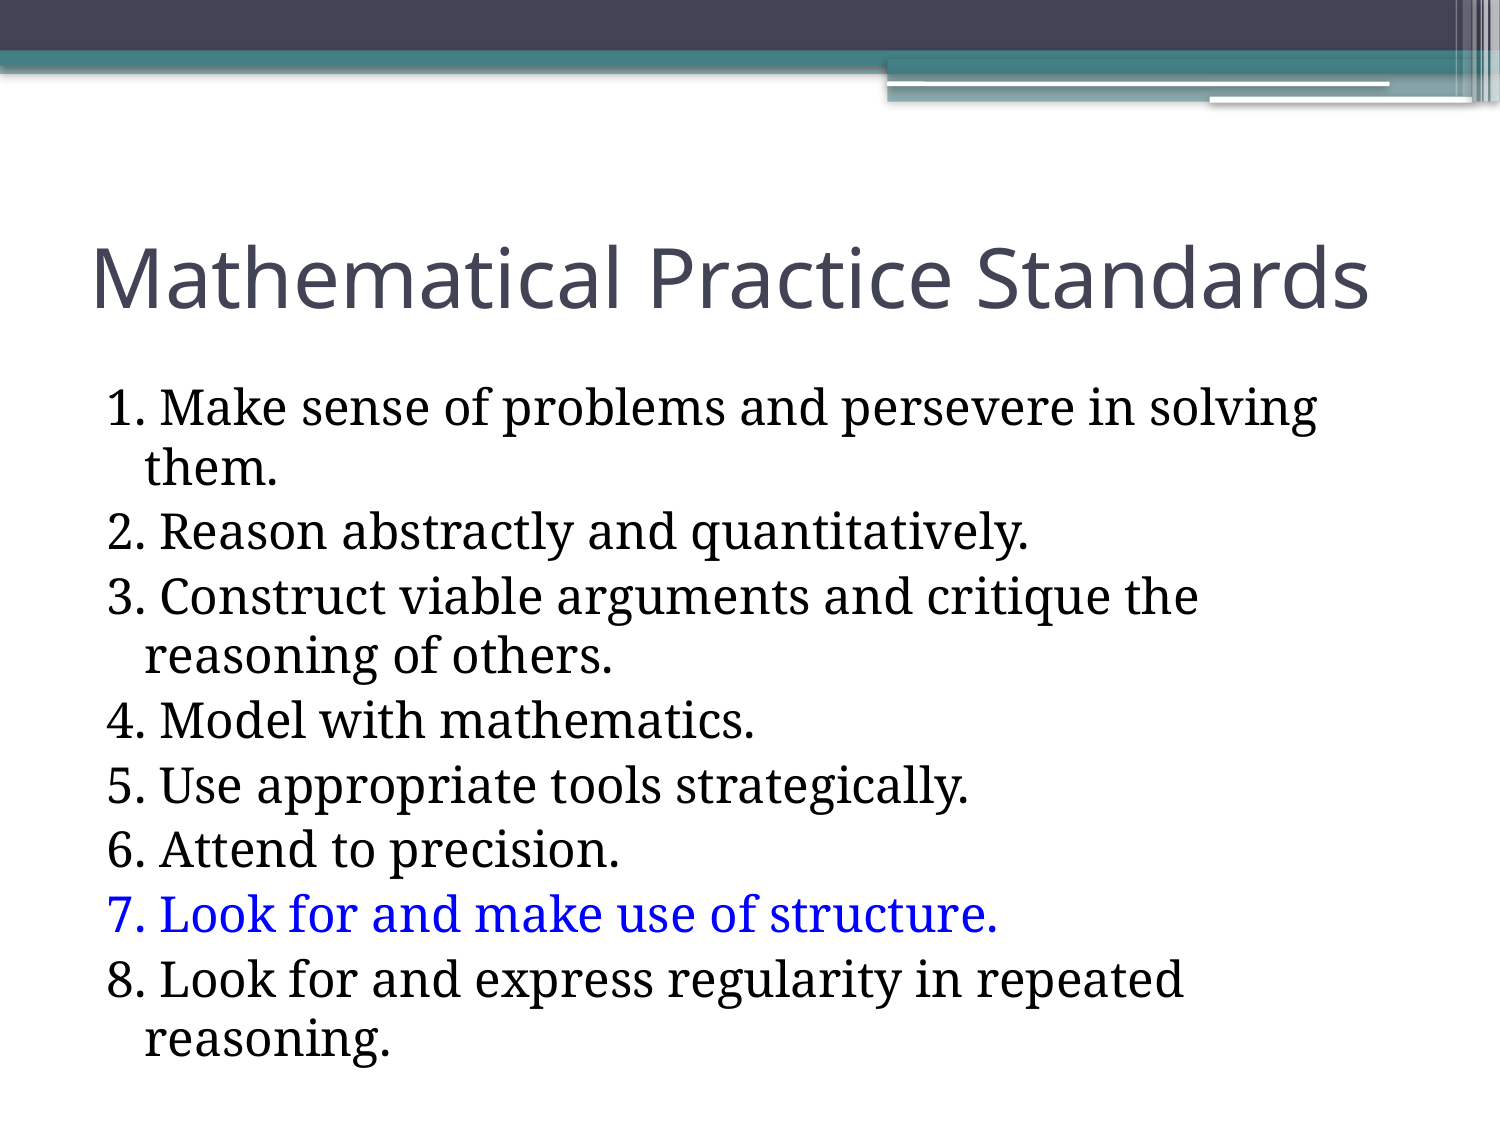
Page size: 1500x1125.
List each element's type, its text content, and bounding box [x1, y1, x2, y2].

list 1. Make sense of problems and persevere in solving them. 2. Reason abstractly and quantitatively. 3. Construct viable arguments and critique the reasoning of others. 4. Model with mathematics. 5. Use appropriate tools strategically. 6. Attend to precision. 7. Look for and make use of structure. 8. Look for and express regularity in repeated reasoning. [75, 368, 1425, 1079]
title Mathematical Practice Standards [75, 187, 1425, 363]
